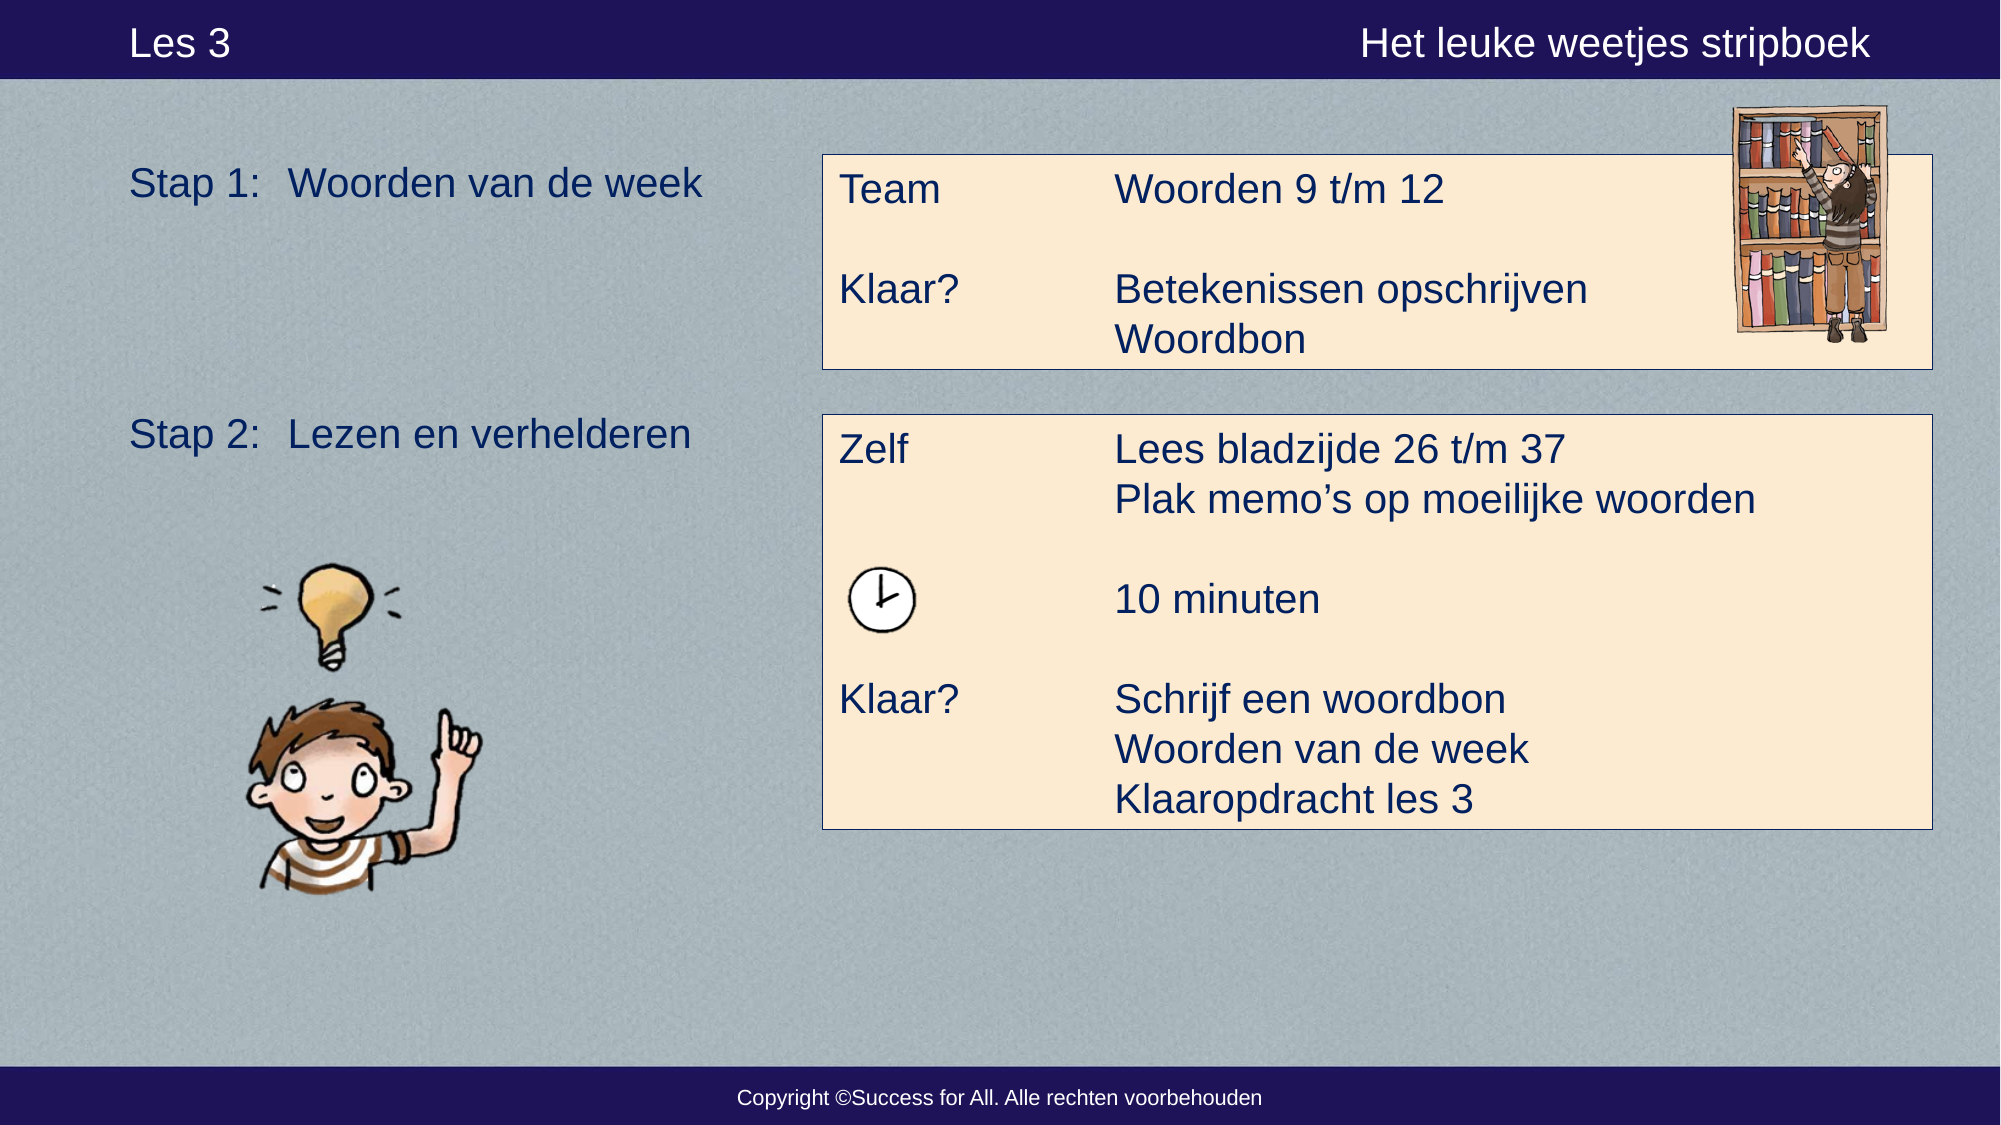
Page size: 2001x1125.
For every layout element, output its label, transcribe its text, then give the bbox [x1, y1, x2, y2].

text_box Team Woorden 9 t/m 12 Klaar? Betekenissen opschrijven Woordbon [822, 154, 1933, 370]
picture [0, 0, 2001, 1125]
text_box Stap 1: Woorden van de week Stap 2: Lezen en verhelderen [114, 148, 907, 514]
text_box Het leuke weetjes stripboek [999, 8, 1886, 73]
text_box Zelf Lees bladzijde 26 t/m 37 Plak memo’s op moeilijke woorden 10 minuten Klaar? Schrijf een woordbon Woorden van de week Klaaropdracht les 3 [822, 414, 1933, 830]
text_box Copyright ©Success for All. Alle rechten voorbehouden [0, 1076, 2000, 1125]
text_box Les 3 [114, 8, 354, 73]
